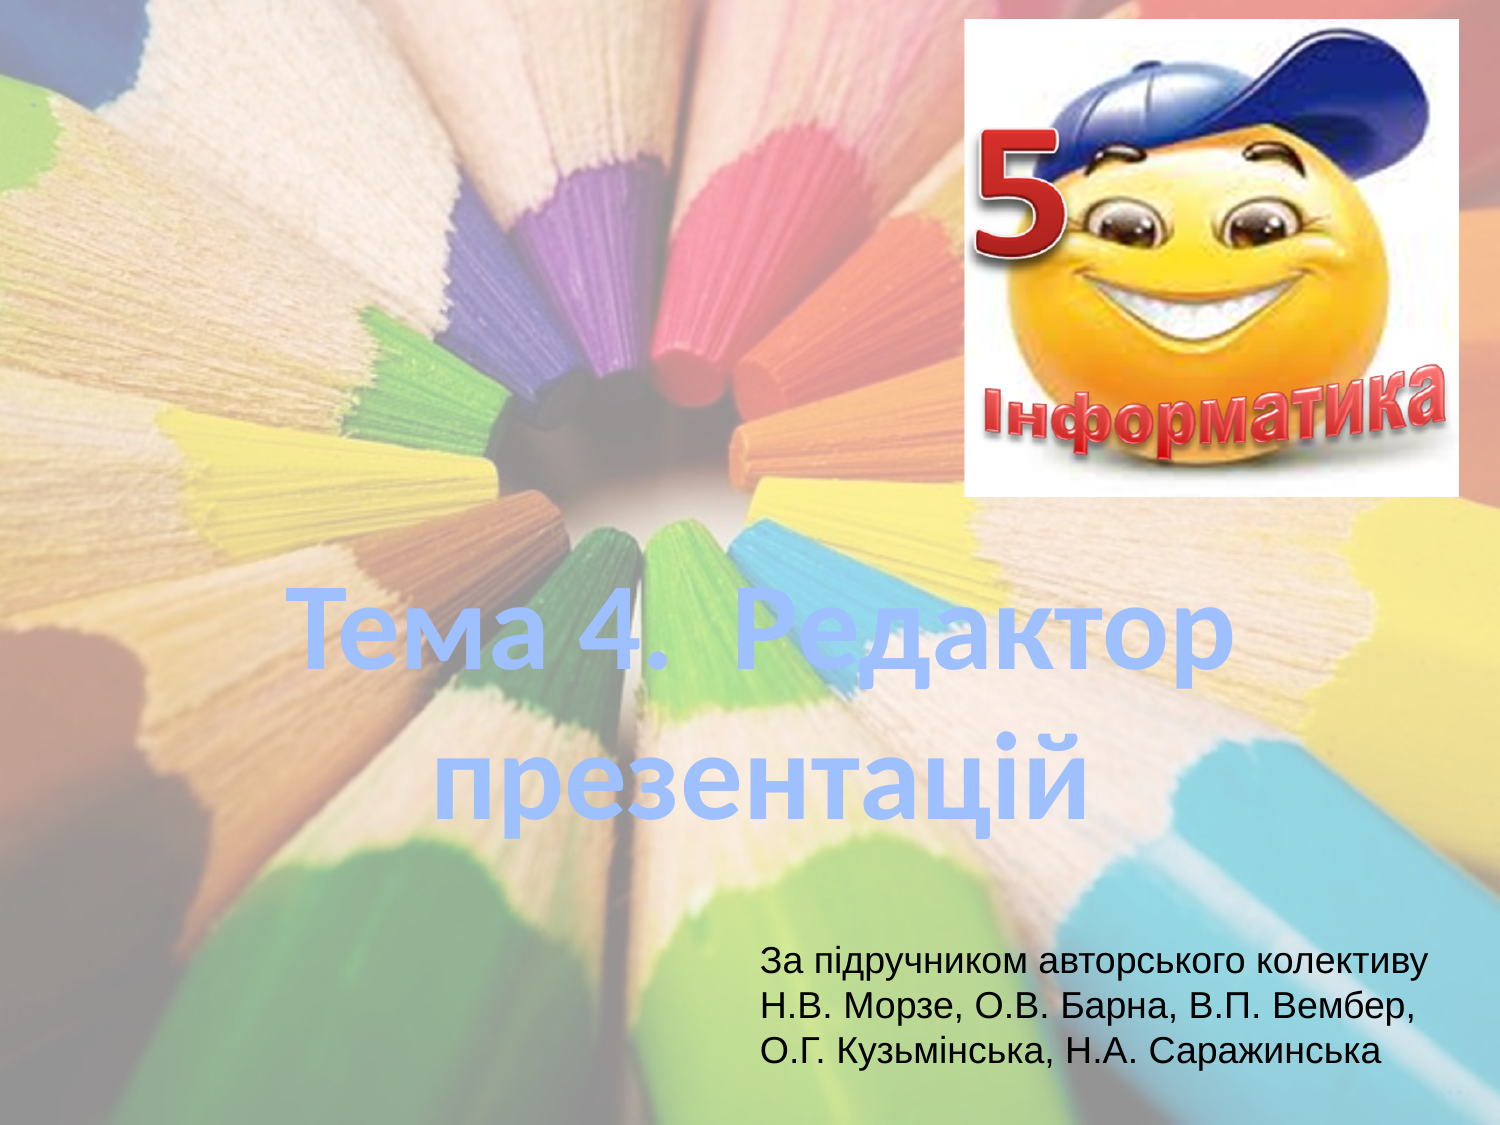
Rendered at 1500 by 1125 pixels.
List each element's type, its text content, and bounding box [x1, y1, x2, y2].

title Тема 4. Редактор презентацій [123, 574, 1399, 816]
picture [962, 18, 1459, 497]
text_box За підручником авторського колективу Н.В. Морзе, О.В. Барна, В.П. Вембер, О.Г. Кузьмінська, Н.А. Саражинська [745, 928, 1496, 1079]
